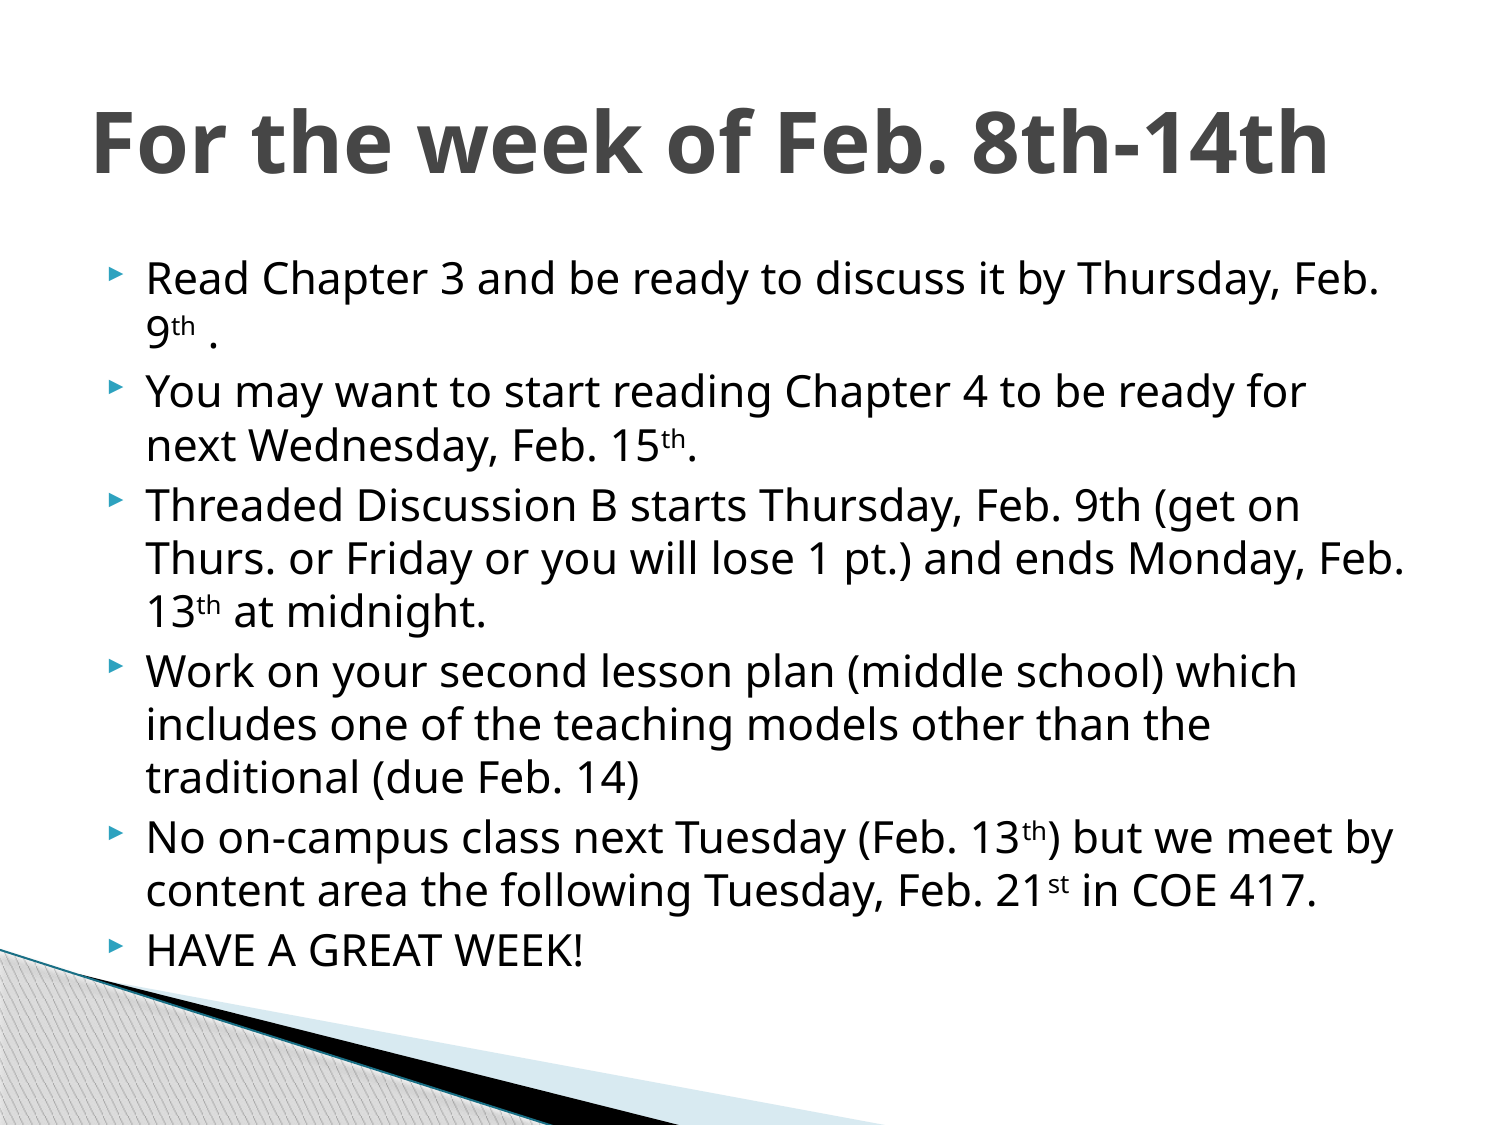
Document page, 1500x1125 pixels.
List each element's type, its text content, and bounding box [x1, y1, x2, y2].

list Read Chapter 3 and be ready to discuss it by Thursday, Feb. 9th . You may want to start reading Chapter 4 to be ready for next Wednesday, Feb. 15th. Threaded Discussion B starts Thursday, Feb. 9th (get on Thurs. or Friday or you will lose 1 pt.) and ends Monday, Feb. 13th at midnight. Work on your second lesson plan (middle school) which includes one of the teaching models other than the traditional (due Feb. 14) No on-campus class next Tuesday (Feb. 13th) but we meet by content area the following Tuesday, Feb. 21st in COE 417. HAVE A GREAT WEEK! [75, 243, 1425, 986]
title For the week of Feb. 8th-14th [75, 45, 1425, 233]
